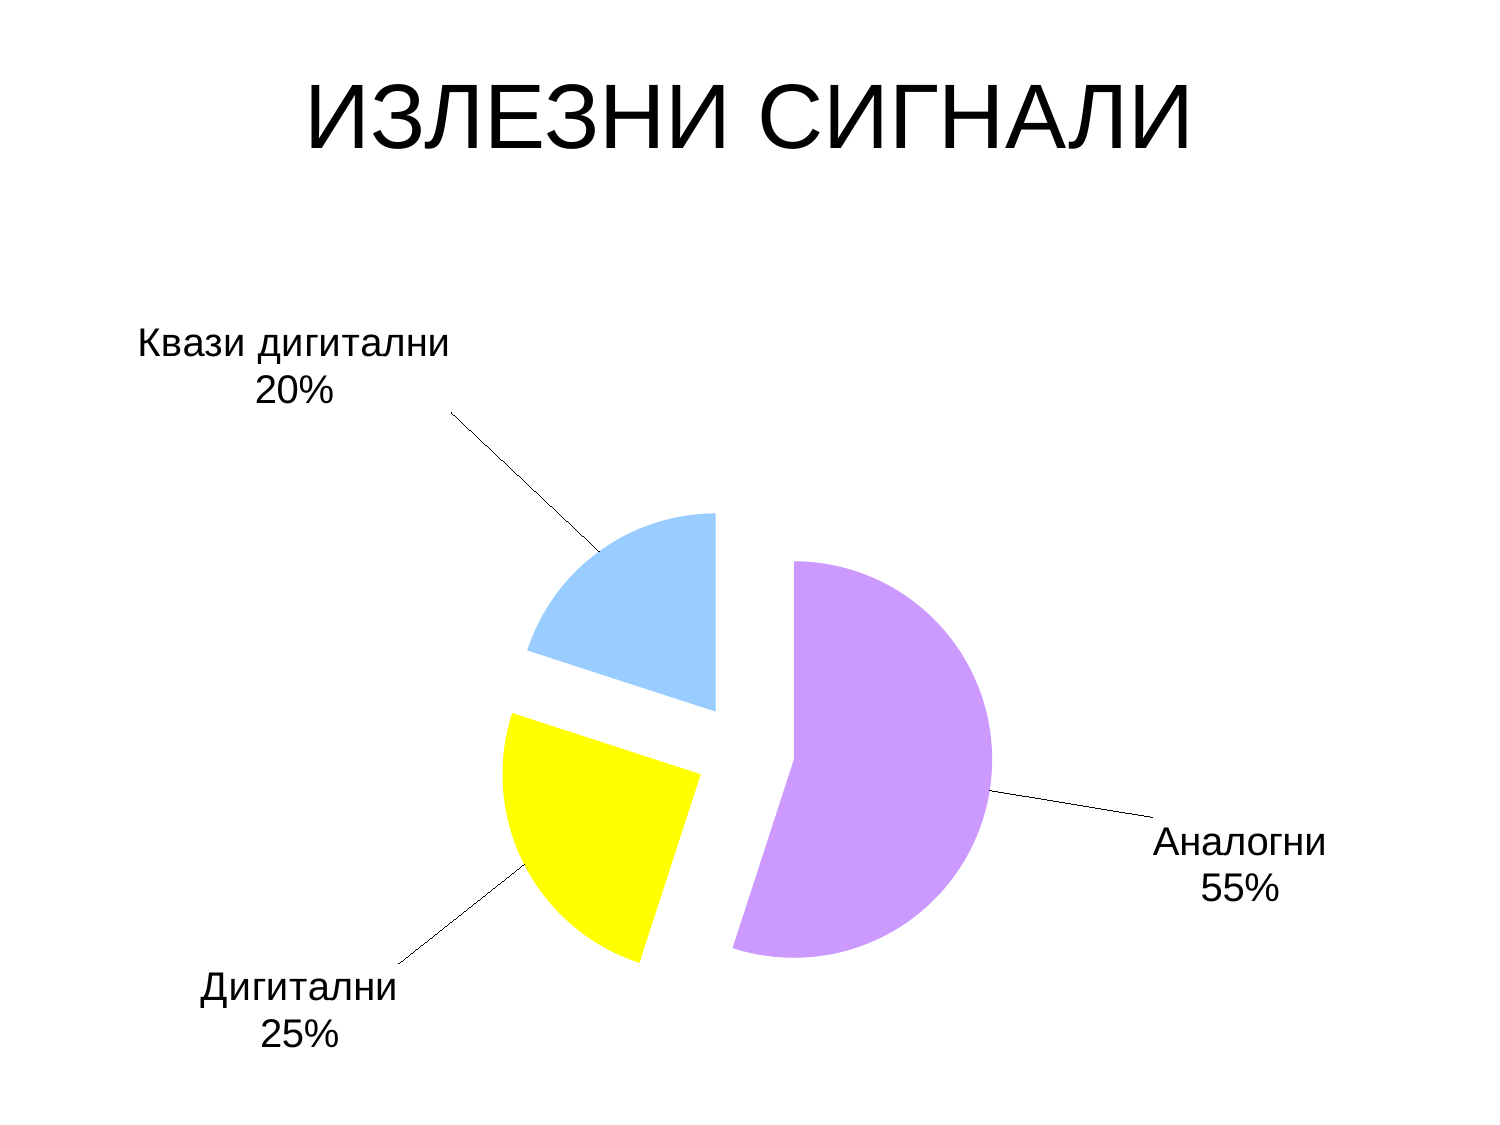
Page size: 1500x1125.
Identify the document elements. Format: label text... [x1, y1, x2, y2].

chart [0, 266, 1339, 1091]
title ИЗЛЕЗНИ СИГНАЛИ [37, 20, 1463, 204]
